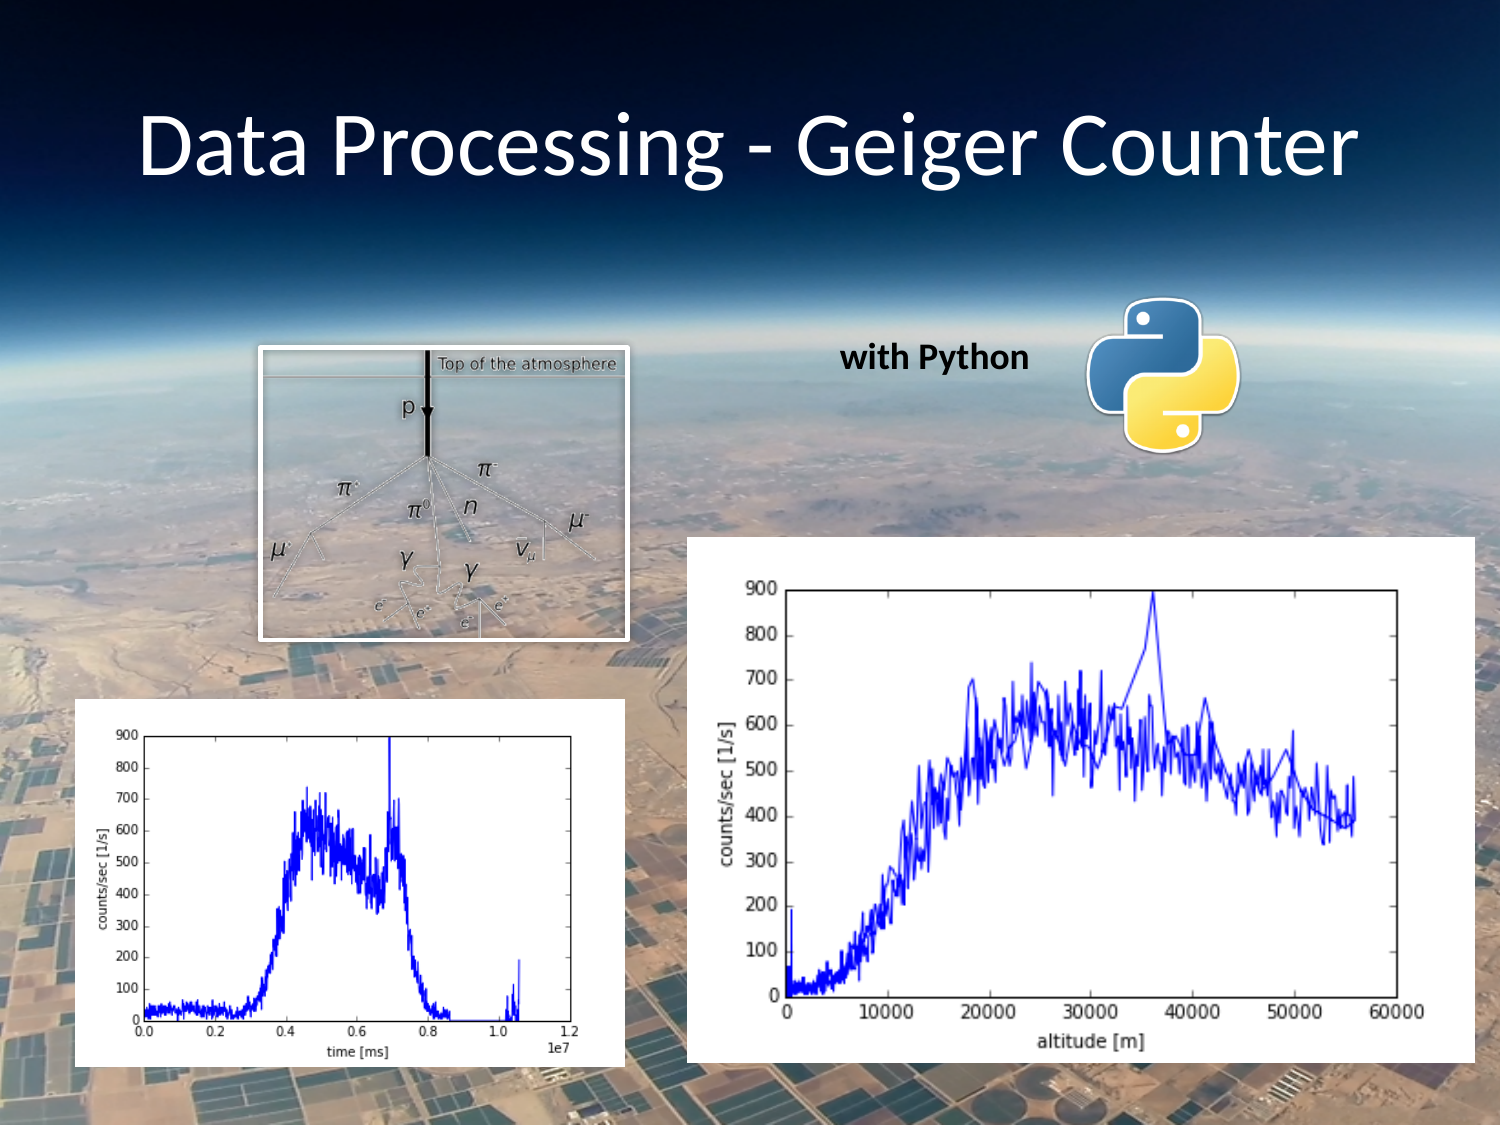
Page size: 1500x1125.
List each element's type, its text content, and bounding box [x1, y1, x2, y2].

title Data Processing - Geiger Counter [75, 45, 1425, 233]
text_box with Python [824, 324, 1057, 385]
picture [0, 0, 1500, 1125]
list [687, 537, 1476, 1063]
